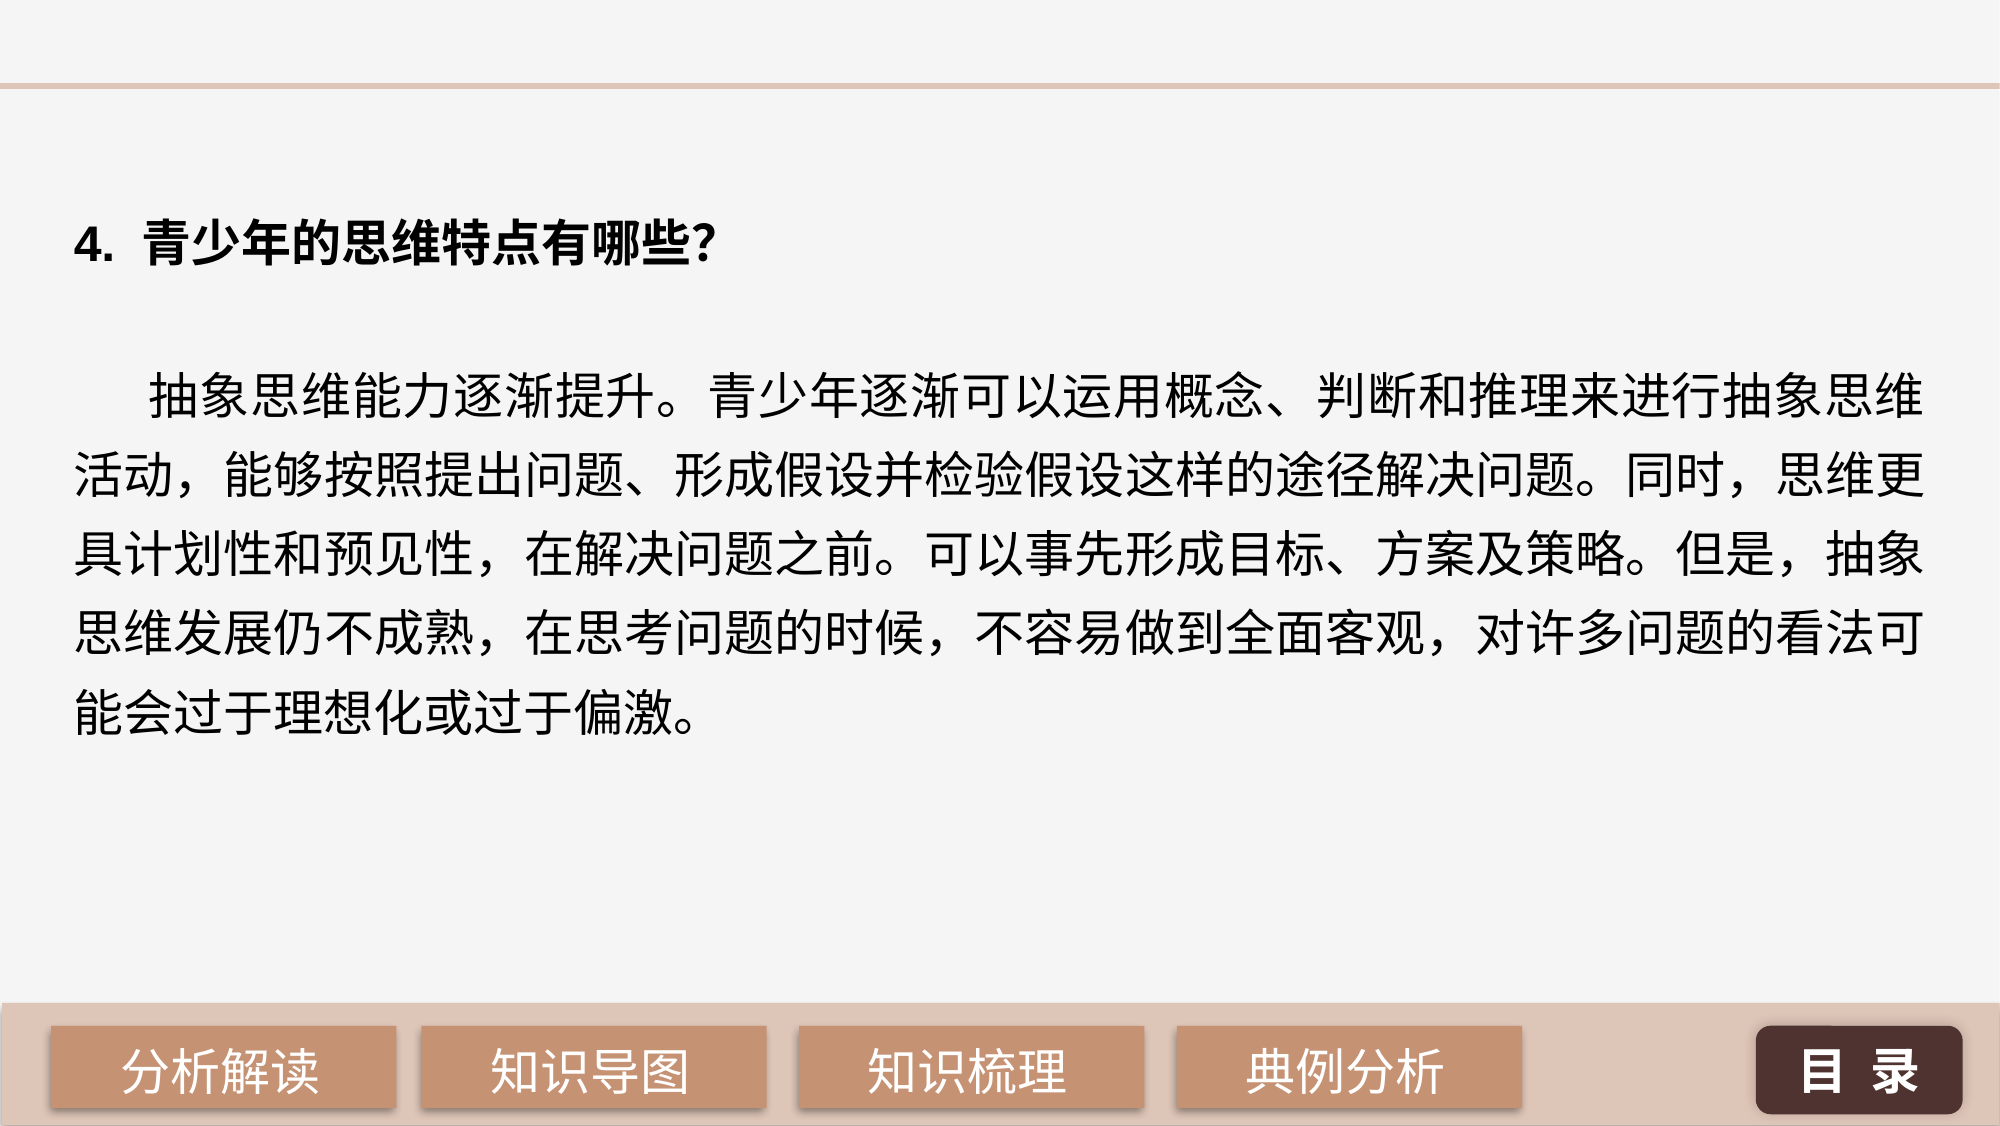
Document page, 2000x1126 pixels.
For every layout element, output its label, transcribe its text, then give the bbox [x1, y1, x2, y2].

text_box 抽象思维能力逐渐提升。青少年逐渐可以运用概念、判断和推理来进行抽象思维活动，能够按照提出问题、形成假设并检验假设这样的途径解决问题。同时，思维更具计划性和预见性，在解决问题之前。可以事先形成目标、方案及策略。但是，抽象思维发展仍不成熟，在思考问题的时候，不容易做到全面客观，对许多问题的看法可能会过于理想化或过于偏激。 [58, 337, 1940, 749]
text_box 4. 青少年的思维特点有哪些？ [58, 184, 1940, 279]
